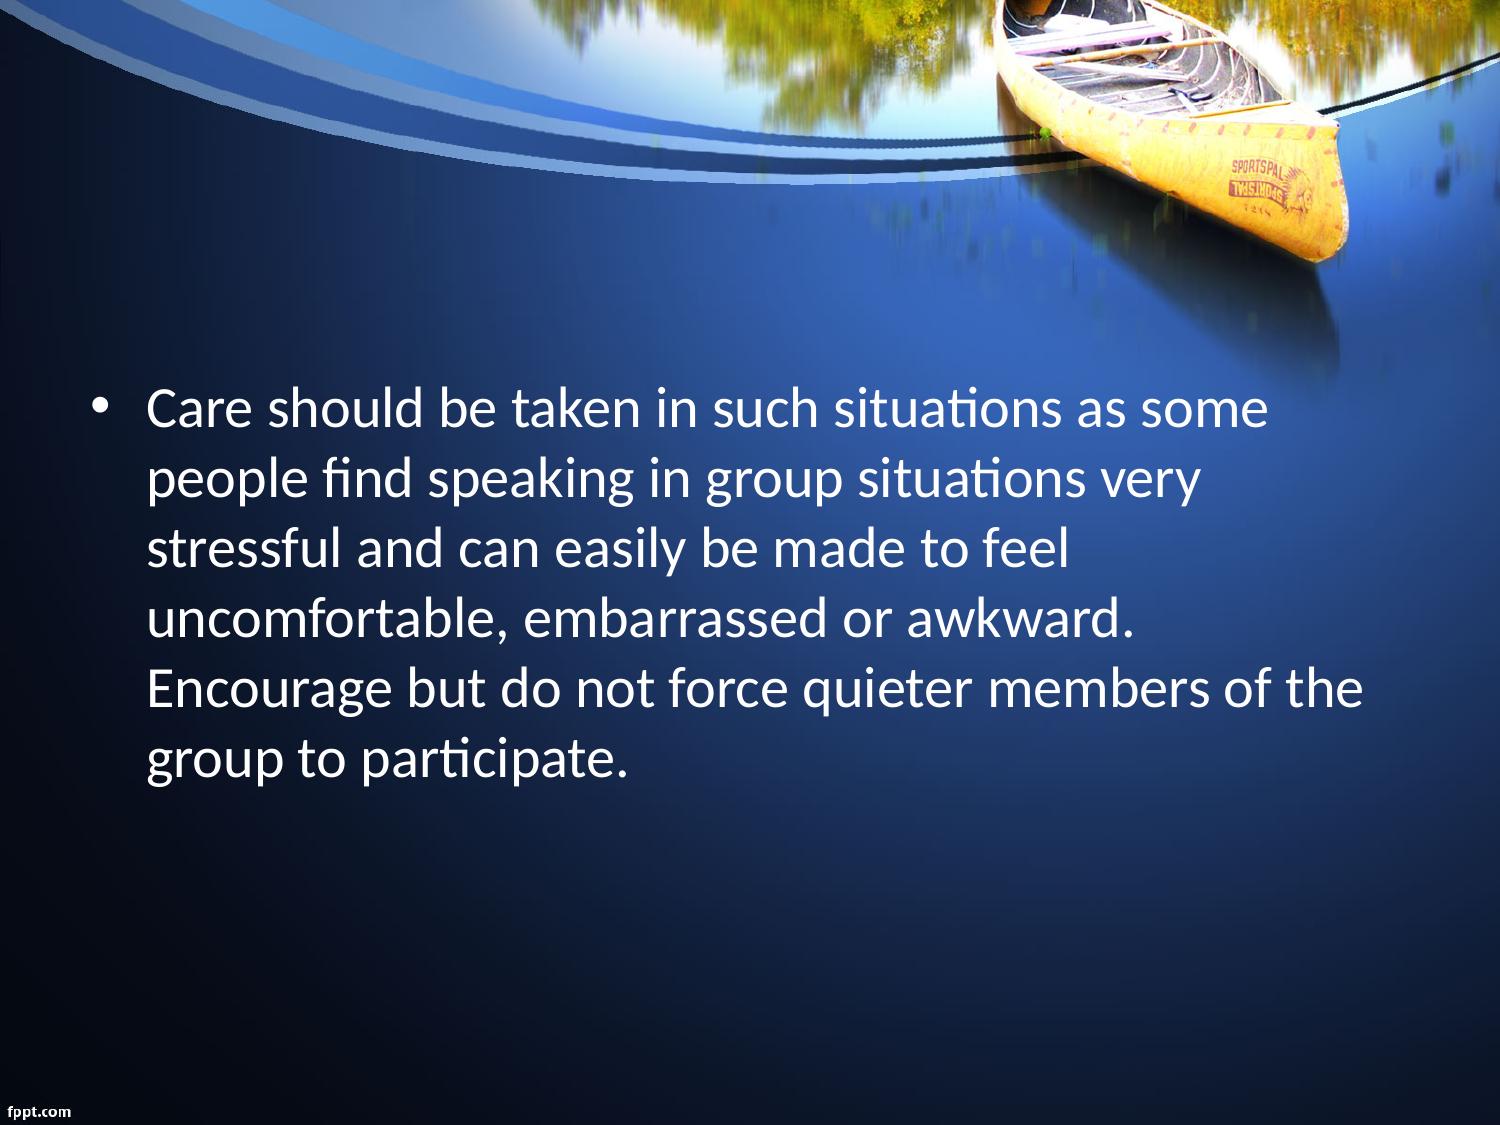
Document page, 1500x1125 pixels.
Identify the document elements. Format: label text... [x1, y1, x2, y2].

picture [0, 0, 1500, 1125]
list Care should be taken in such situations as some people find speaking in group situations very stressful and can easily be made to feel uncomfortable, embarrassed or awkward. Encourage but do not force quieter members of the group to participate. [75, 362, 1425, 1005]
